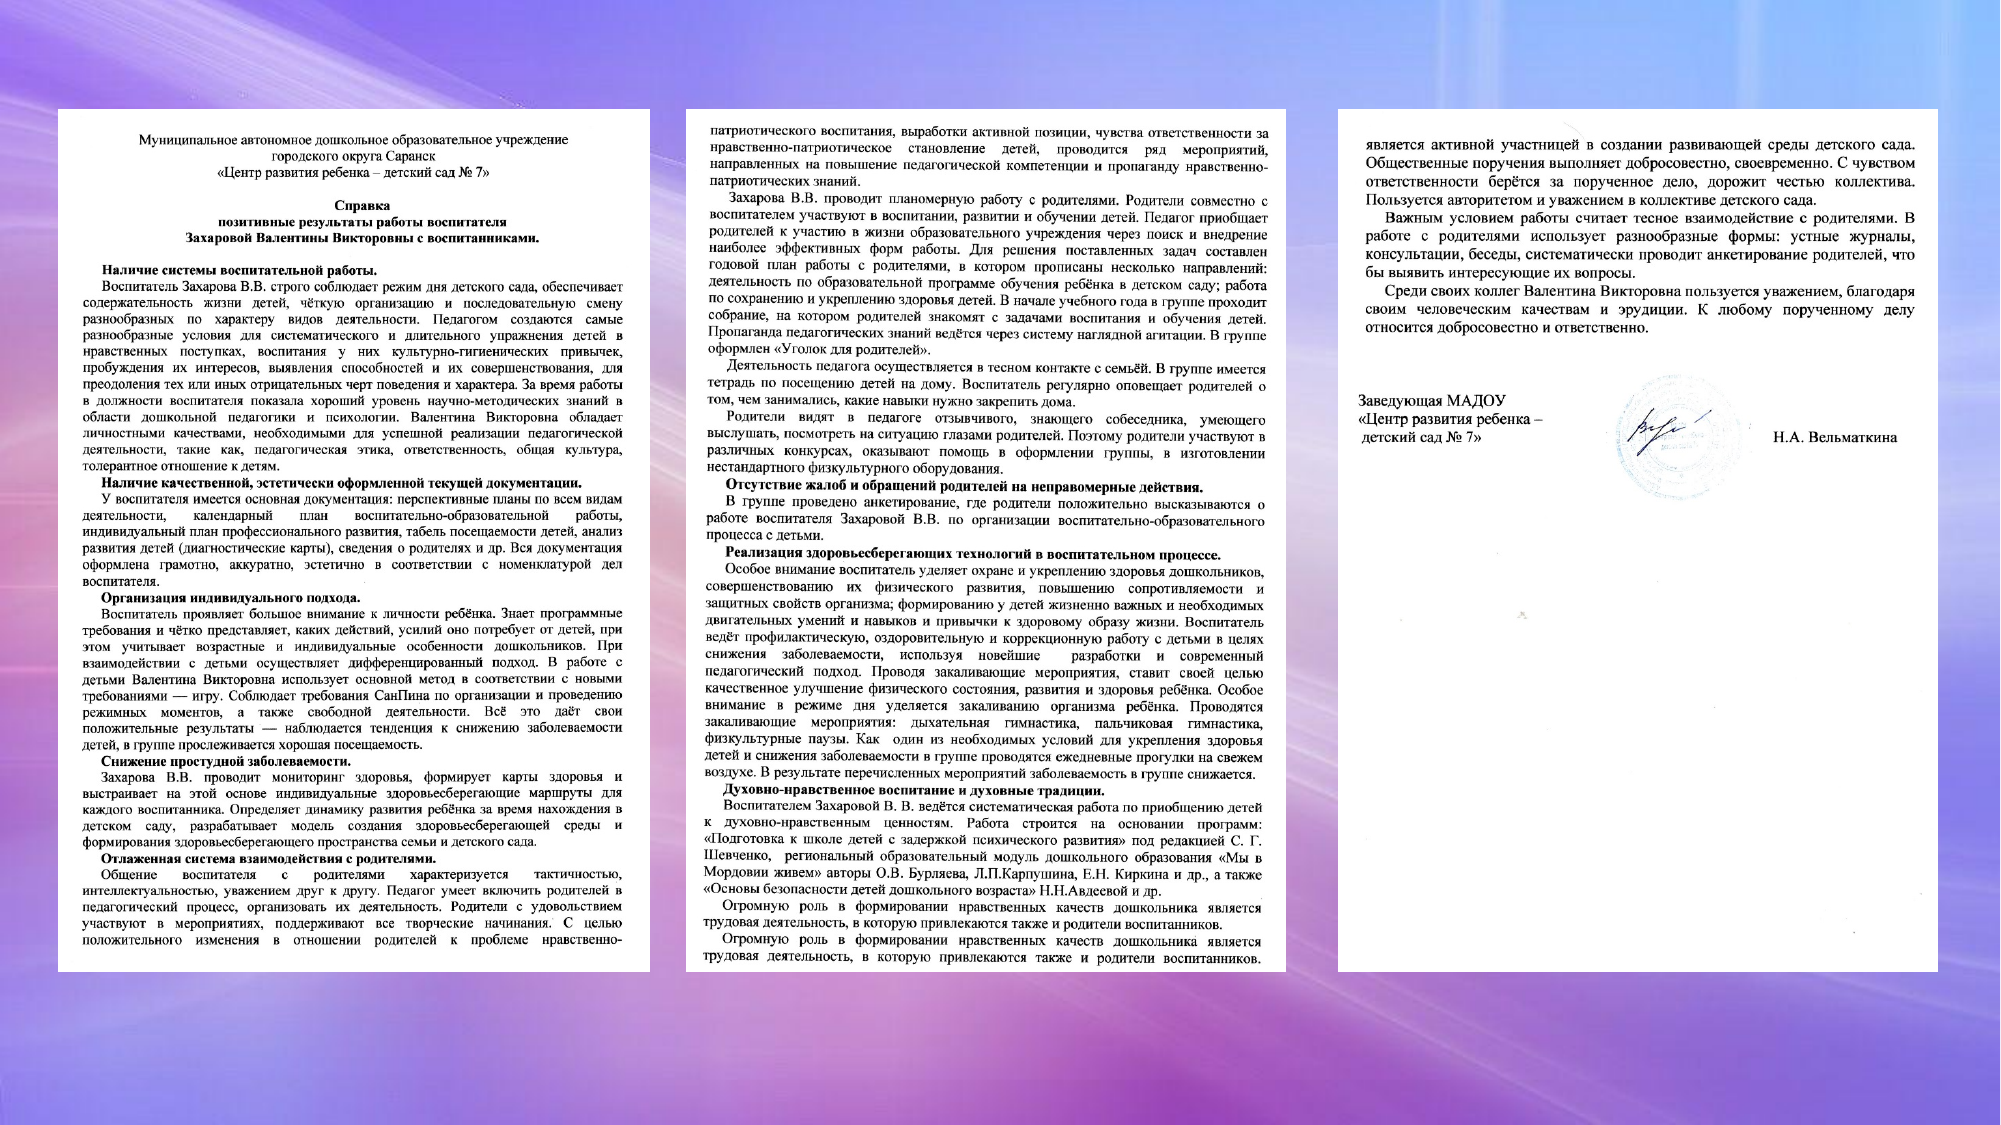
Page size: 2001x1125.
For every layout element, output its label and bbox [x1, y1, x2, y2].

picture [0, 0, 2001, 1125]
list [686, 108, 1286, 973]
